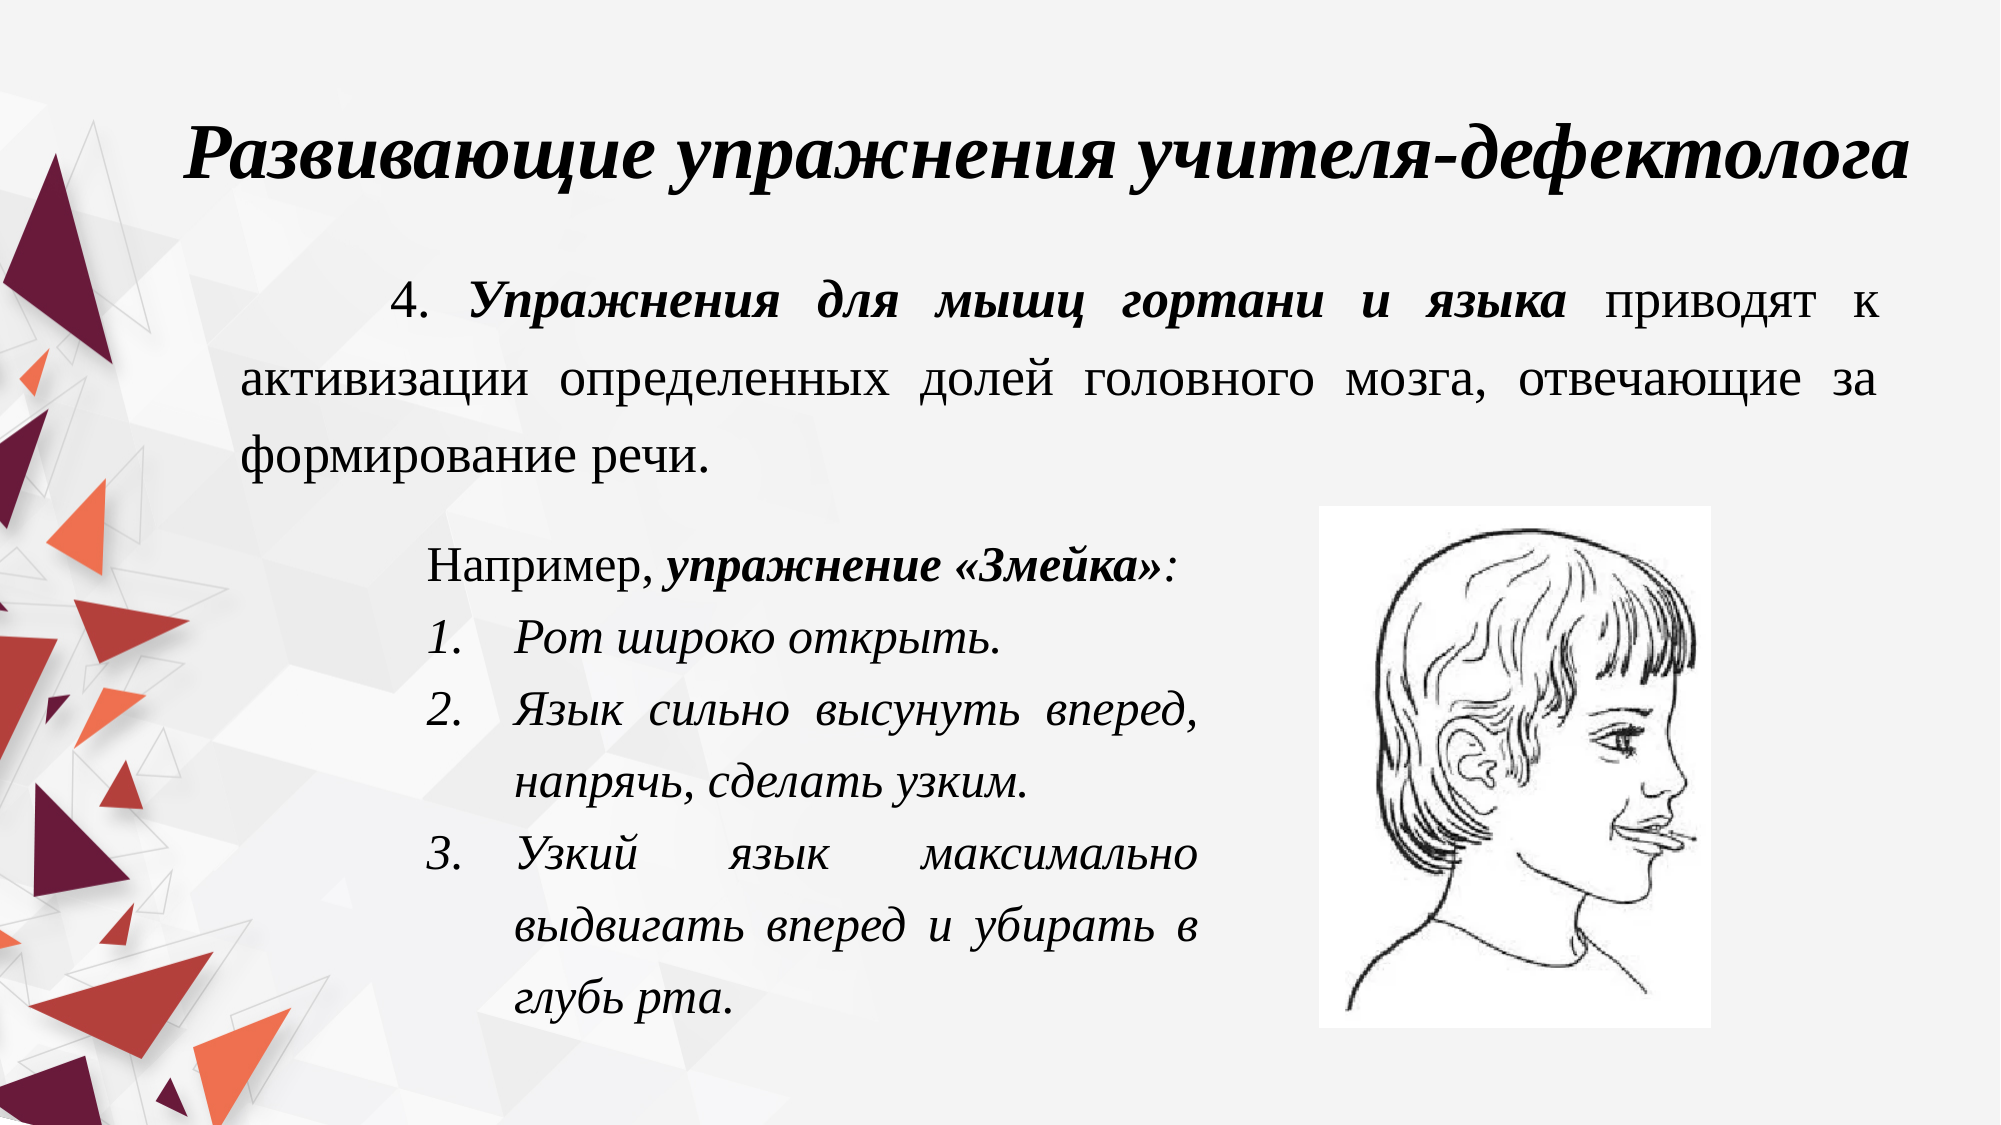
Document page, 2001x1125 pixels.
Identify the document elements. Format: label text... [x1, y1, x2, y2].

title Развивающие упражнения учителя-дефектолога [149, 72, 1947, 190]
list 4. Упражнения для мышц гортани и языка приводят к активизации определенных долей головного мозга, отвечающие за формирование речи. [187, 242, 1895, 976]
text_box Например, упражнение «Змейка»: Рот широко открыть. Язык сильно высунуть вперед, напрячь, сделать узким. Узкий язык максимально выдвигать вперед и убирать в глубь рта. [411, 511, 1214, 1026]
picture [0, 0, 2000, 1125]
